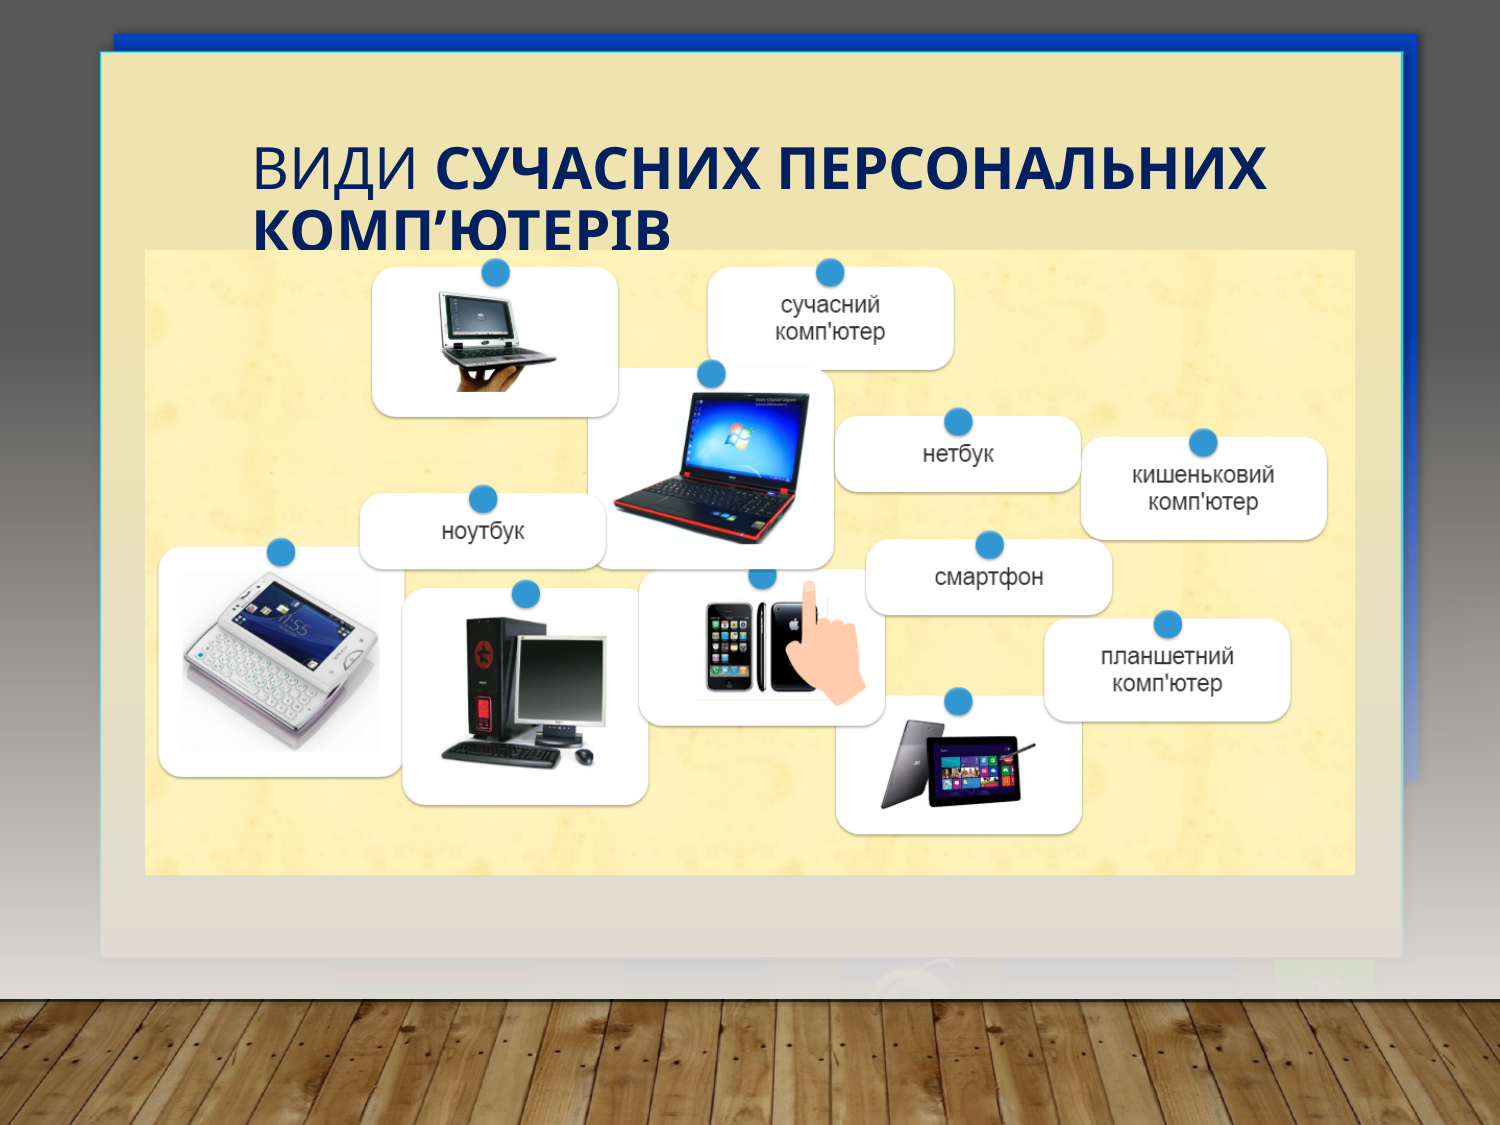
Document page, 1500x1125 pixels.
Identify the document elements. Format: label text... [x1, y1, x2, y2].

picture [0, 999, 1500, 1125]
title Види сучасних персональних комп’ютерів [236, 131, 1315, 250]
picture [0, 0, 1500, 875]
